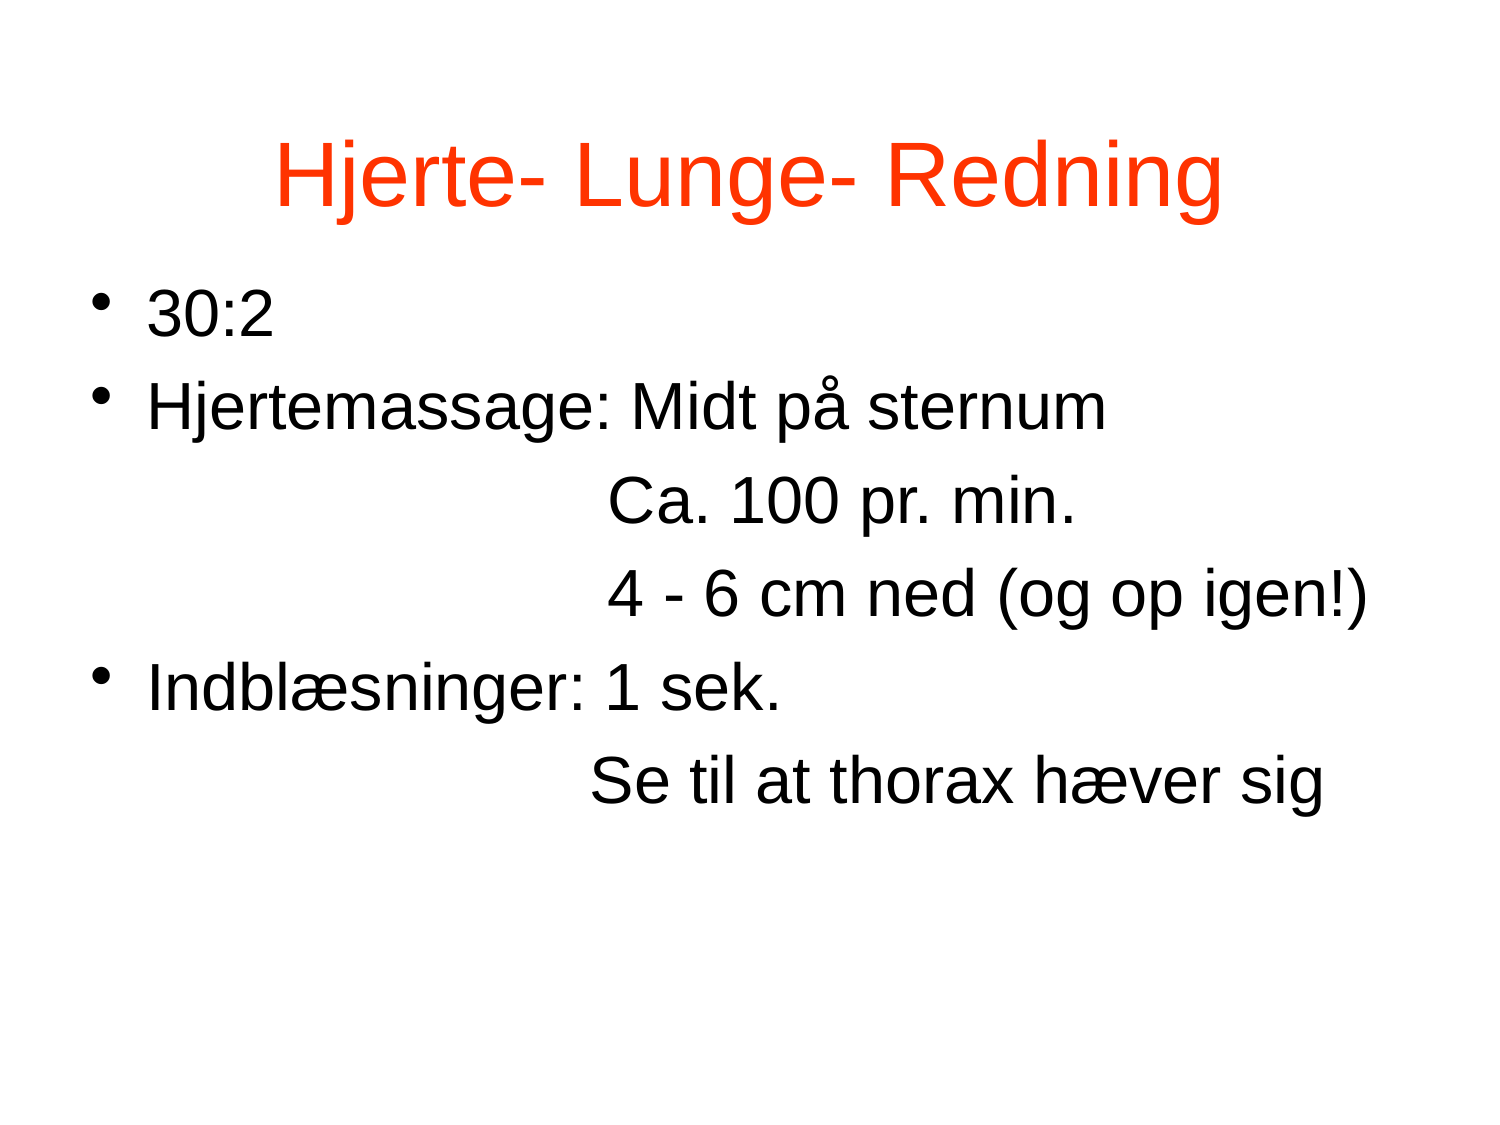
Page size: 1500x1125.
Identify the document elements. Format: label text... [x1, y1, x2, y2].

list 30:2 Hjertemassage: Midt på sternum Ca. 100 pr. min. 4 - 6 cm ned (og op igen!) Indblæsninger: 1 sek. Se til at thorax hæver sig [74, 262, 1426, 1006]
title Hjerte- Lunge- Redning [74, 44, 1426, 233]
